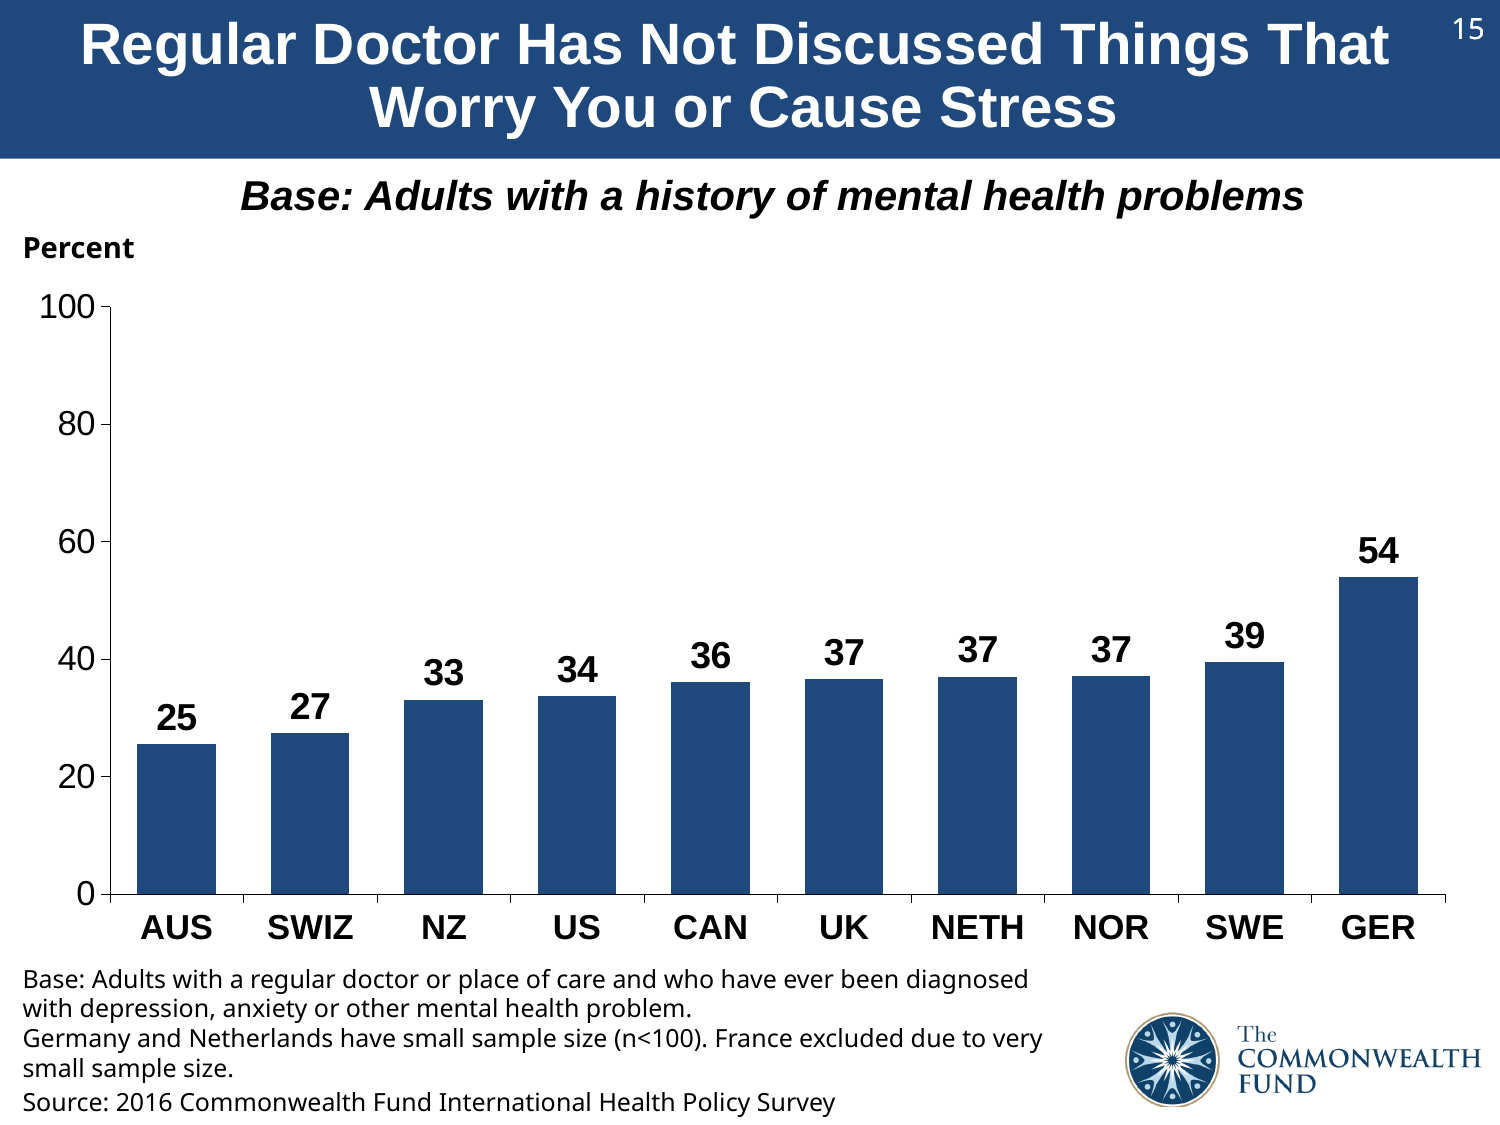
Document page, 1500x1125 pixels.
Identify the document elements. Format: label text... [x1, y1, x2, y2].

chart [35, 268, 1446, 988]
text_box Base: Adults with a history of mental health problems [175, 161, 1371, 226]
text_box Percent [7, 221, 186, 272]
text_box Base: Adults with a regular doctor or place of care and who have ever been diagnosed with depression, anxiety or other mental health problem. Germany and Netherlands have small sample size (n<100). France excluded due to very small sample size. [7, 955, 1064, 1091]
text_box Source: 2016 Commonwealth Fund International Health Policy Survey [7, 1079, 1227, 1125]
title Regular Doctor Has Not Discussed Things That Worry You or Cause Stress [0, 22, 1500, 133]
